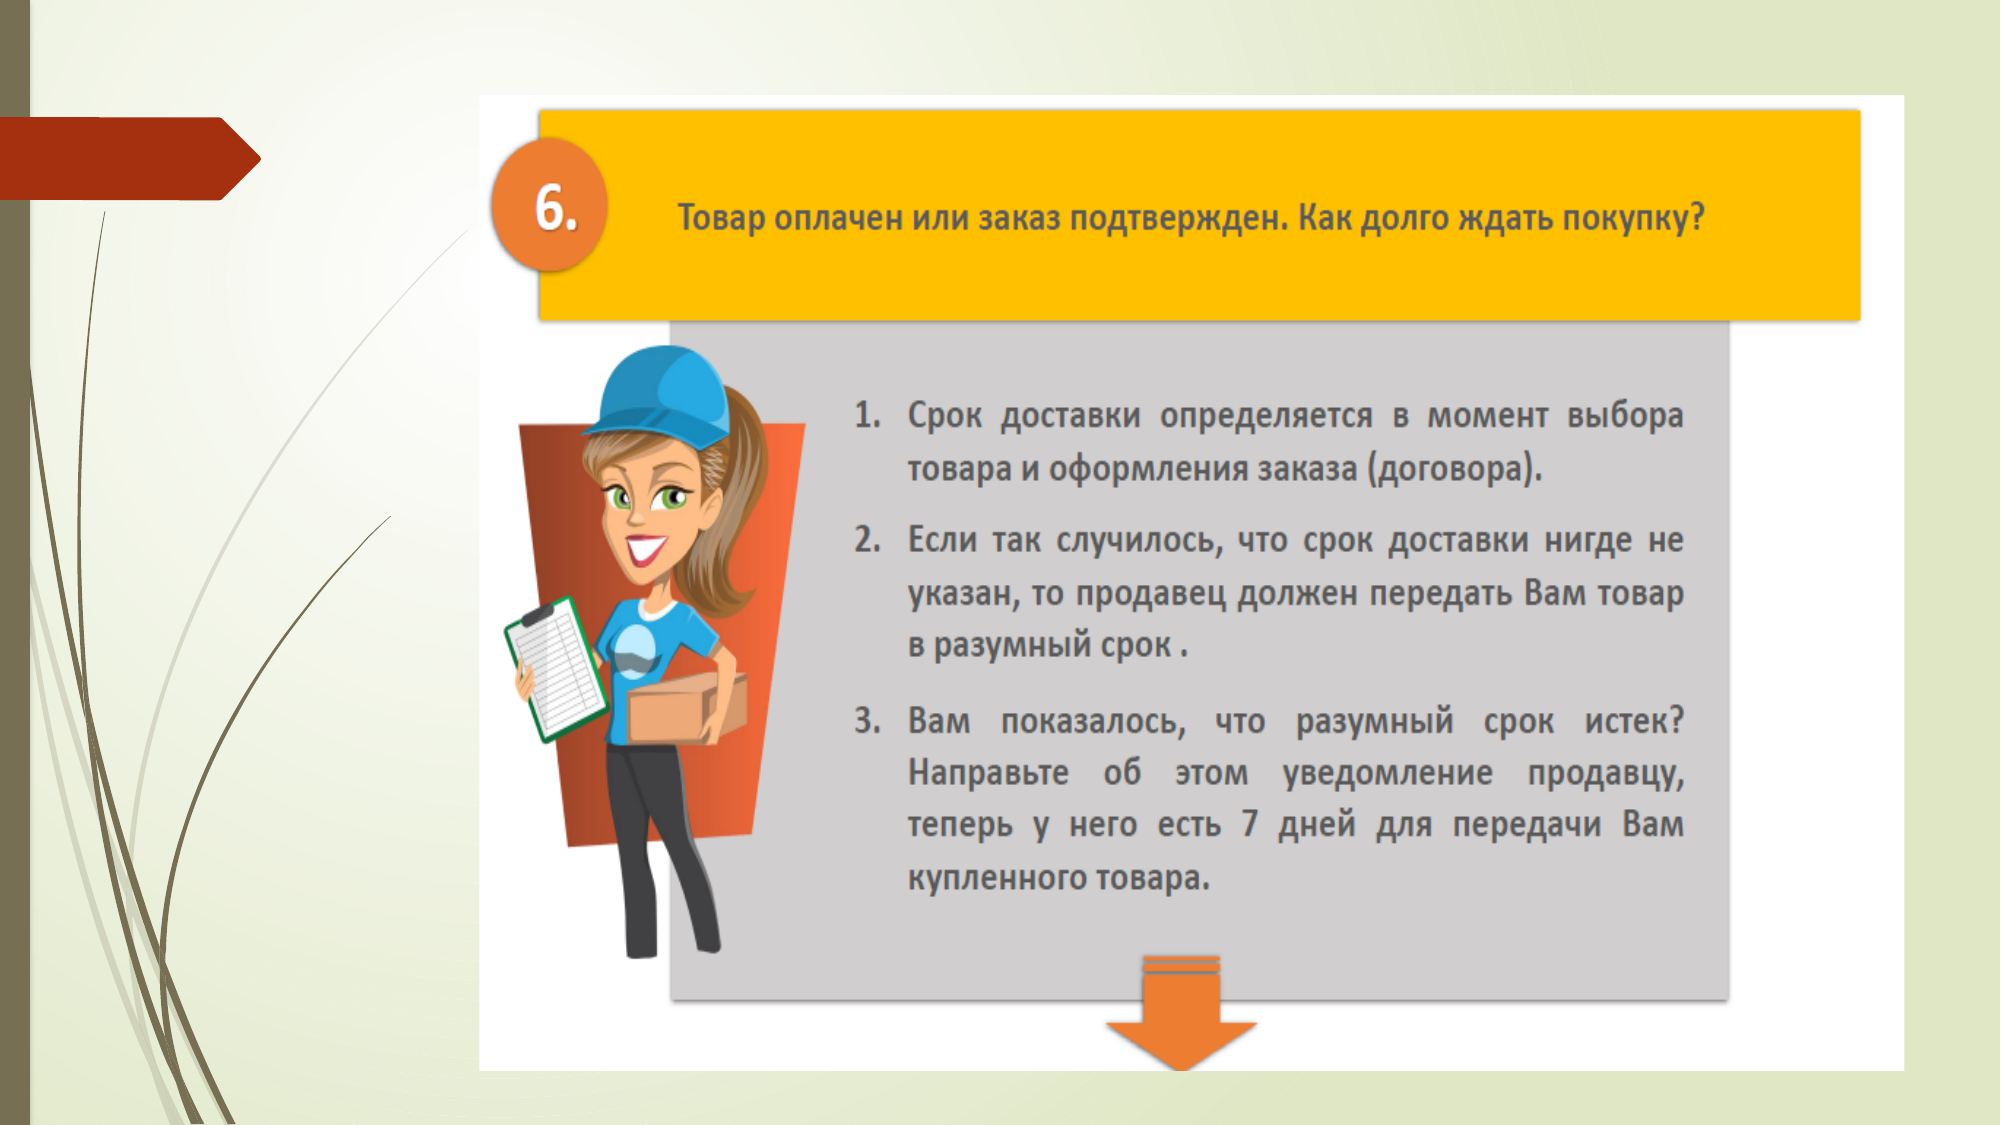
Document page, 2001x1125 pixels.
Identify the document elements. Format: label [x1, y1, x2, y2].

picture [479, 95, 1905, 1071]
